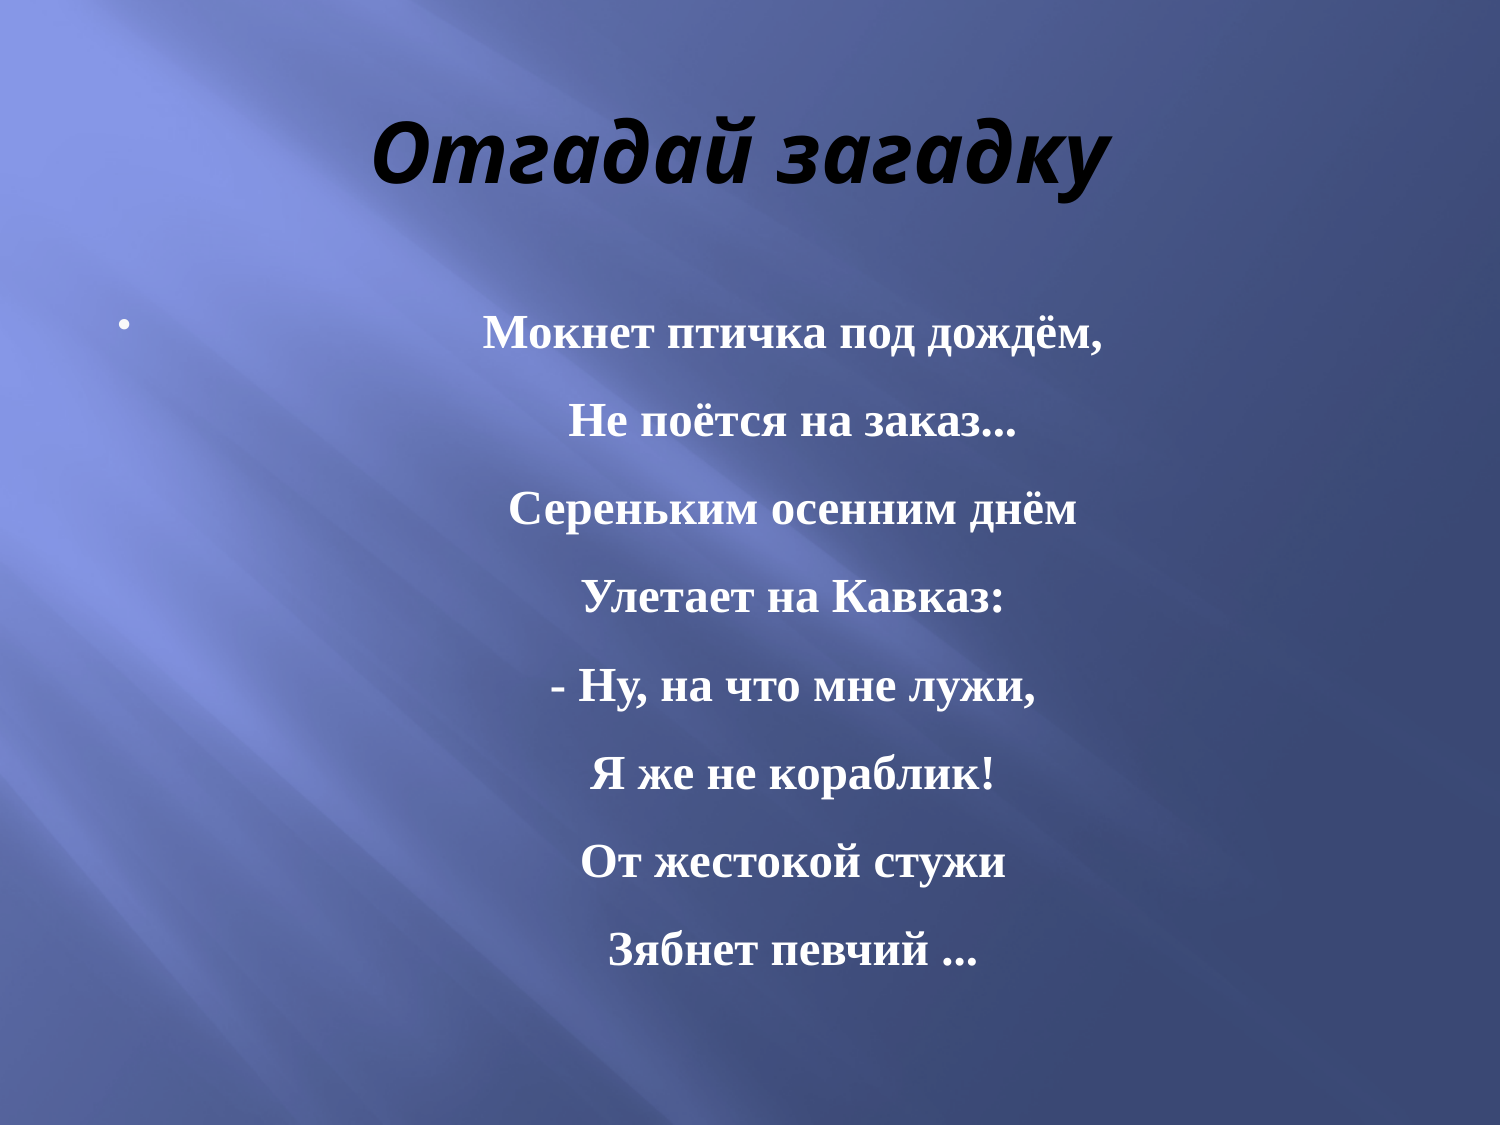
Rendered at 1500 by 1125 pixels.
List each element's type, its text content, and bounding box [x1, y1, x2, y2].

title Отгадай загадку [64, 54, 1415, 244]
list Мокнет птичка под дождём, Не поётся на заказ... Сереньким осенним днём Улетает на Кавказ: - Ну, на что мне лужи, Я же не кораблик! От жестокой стужи Зябнет певчий ... [75, 262, 1425, 1035]
